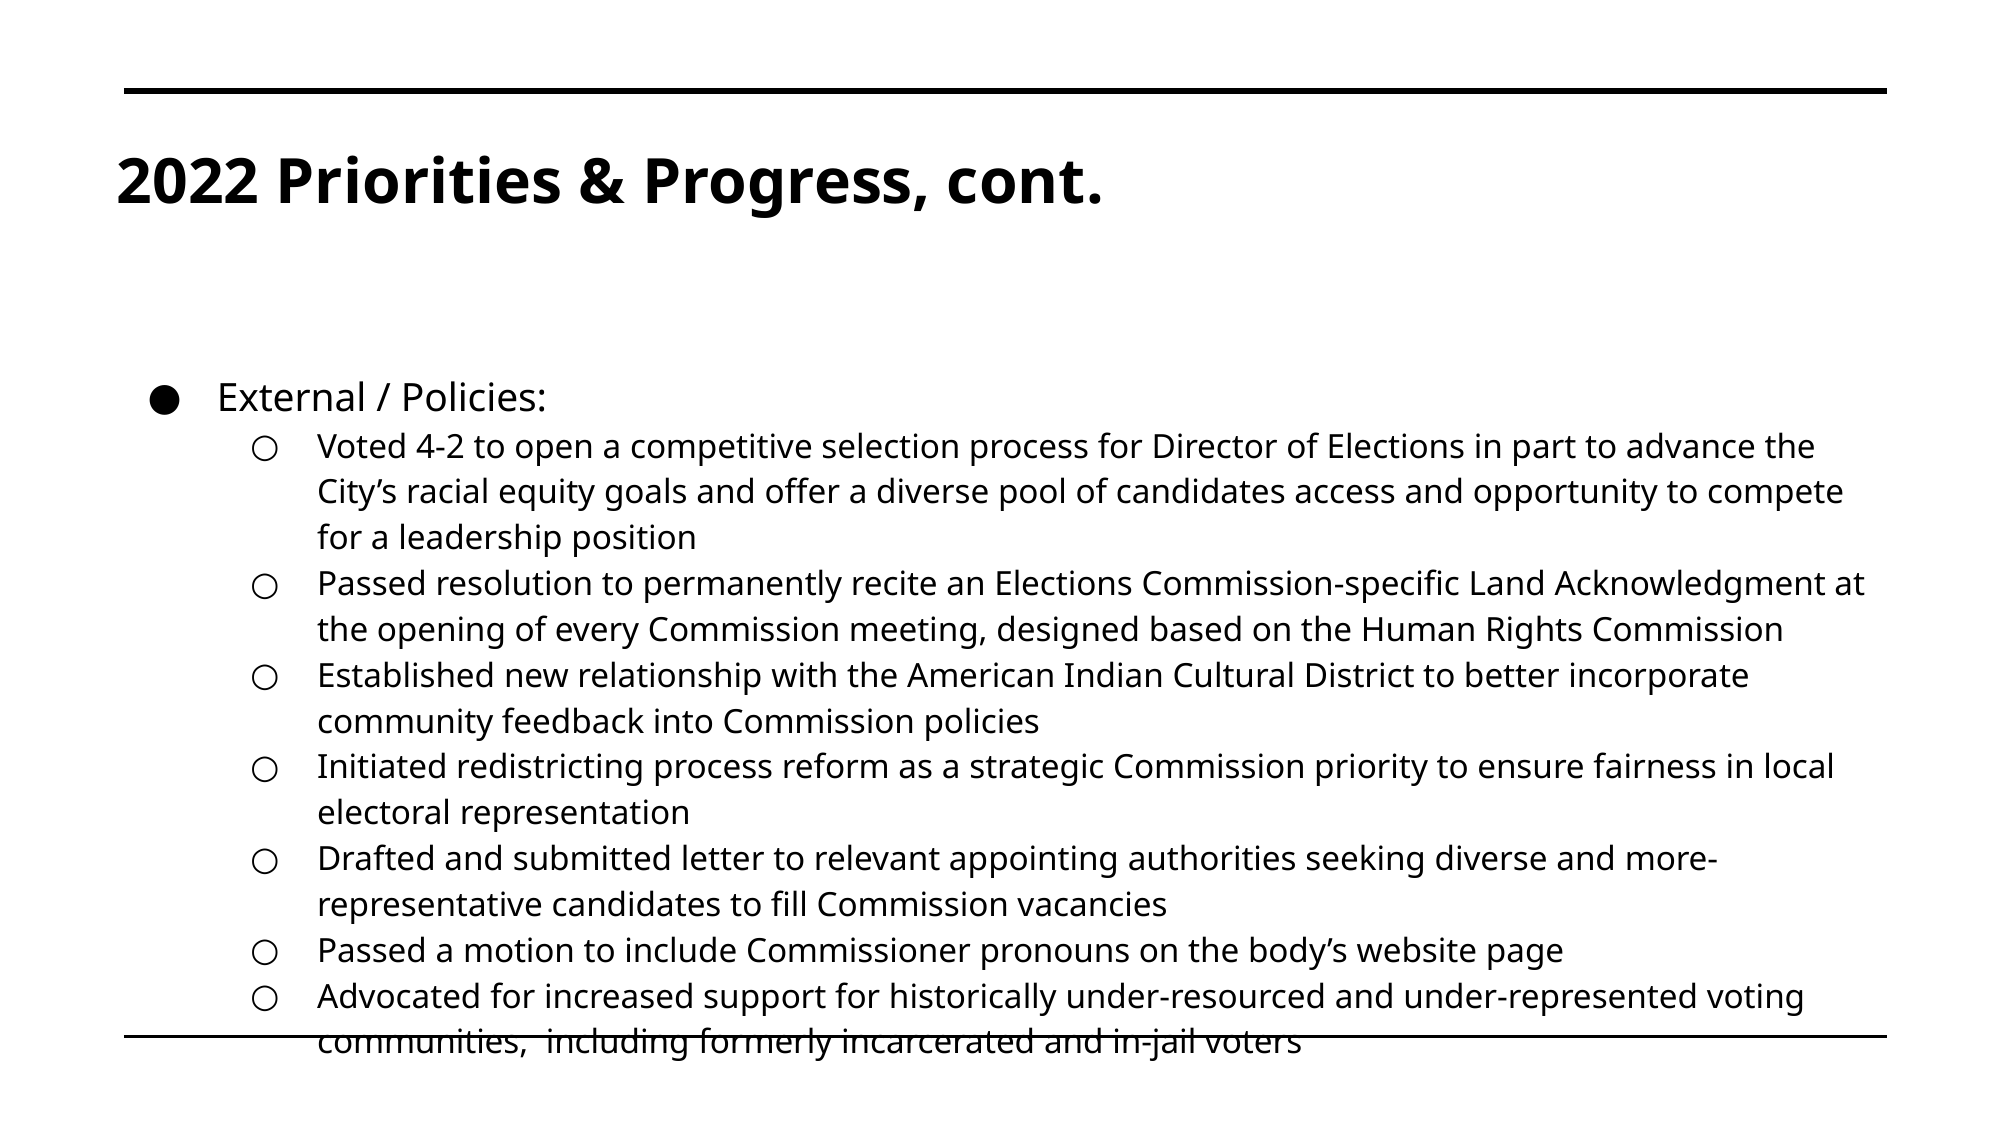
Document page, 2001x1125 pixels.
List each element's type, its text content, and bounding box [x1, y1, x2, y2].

list External / Policies: Voted 4-2 to open a competitive selection process for Director of Elections in part to advance the City’s racial equity goals and offer a diverse pool of candidates access and opportunity to compete for a leadership position Passed resolution to permanently recite an Elections Commission-specific Land Acknowledgment at the opening of every Commission meeting, designed based on the Human Rights Commission Established new relationship with the American Indian Cultural District to better incorporate community feedback into Commission policies Initiated redistricting process reform as a strategic Commission priority to ensure fairness in local electoral representation Drafted and submitted letter to relevant appointing authorities seeking diverse and more-representative candidates to fill Commission vacancies Passed a motion to include Commissioner pronouns on the body’s website page Advocated for increased support for historically under-resourced and under-represented voting communities, including formerly incarcerated and in-jail voters [101, 350, 1887, 1090]
title 2022 Priorities & Progress, cont. [101, 125, 1887, 265]
